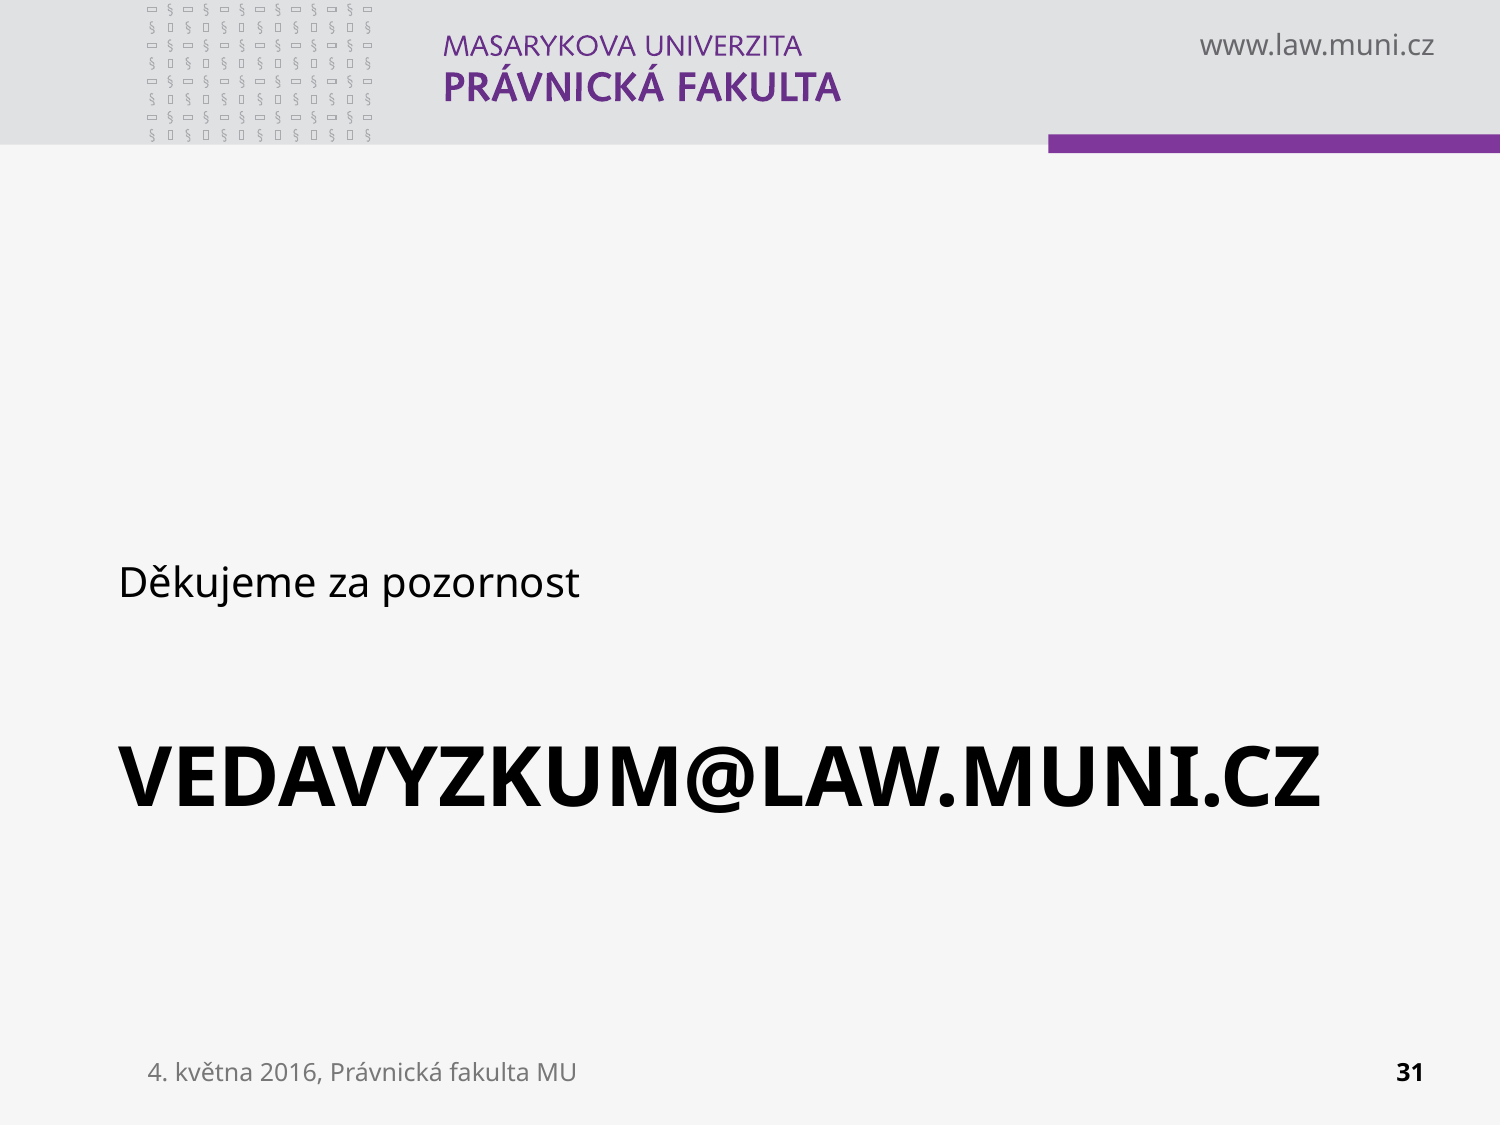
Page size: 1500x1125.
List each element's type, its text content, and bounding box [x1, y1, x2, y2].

list Děkujeme za pozornost [118, 476, 1394, 723]
slide_number 31 [1316, 1056, 1425, 1100]
footer 4. května 2016, Právnická fakulta MU [147, 1056, 1269, 1100]
title vedavyzkum@law.muni.cz [118, 723, 1394, 947]
